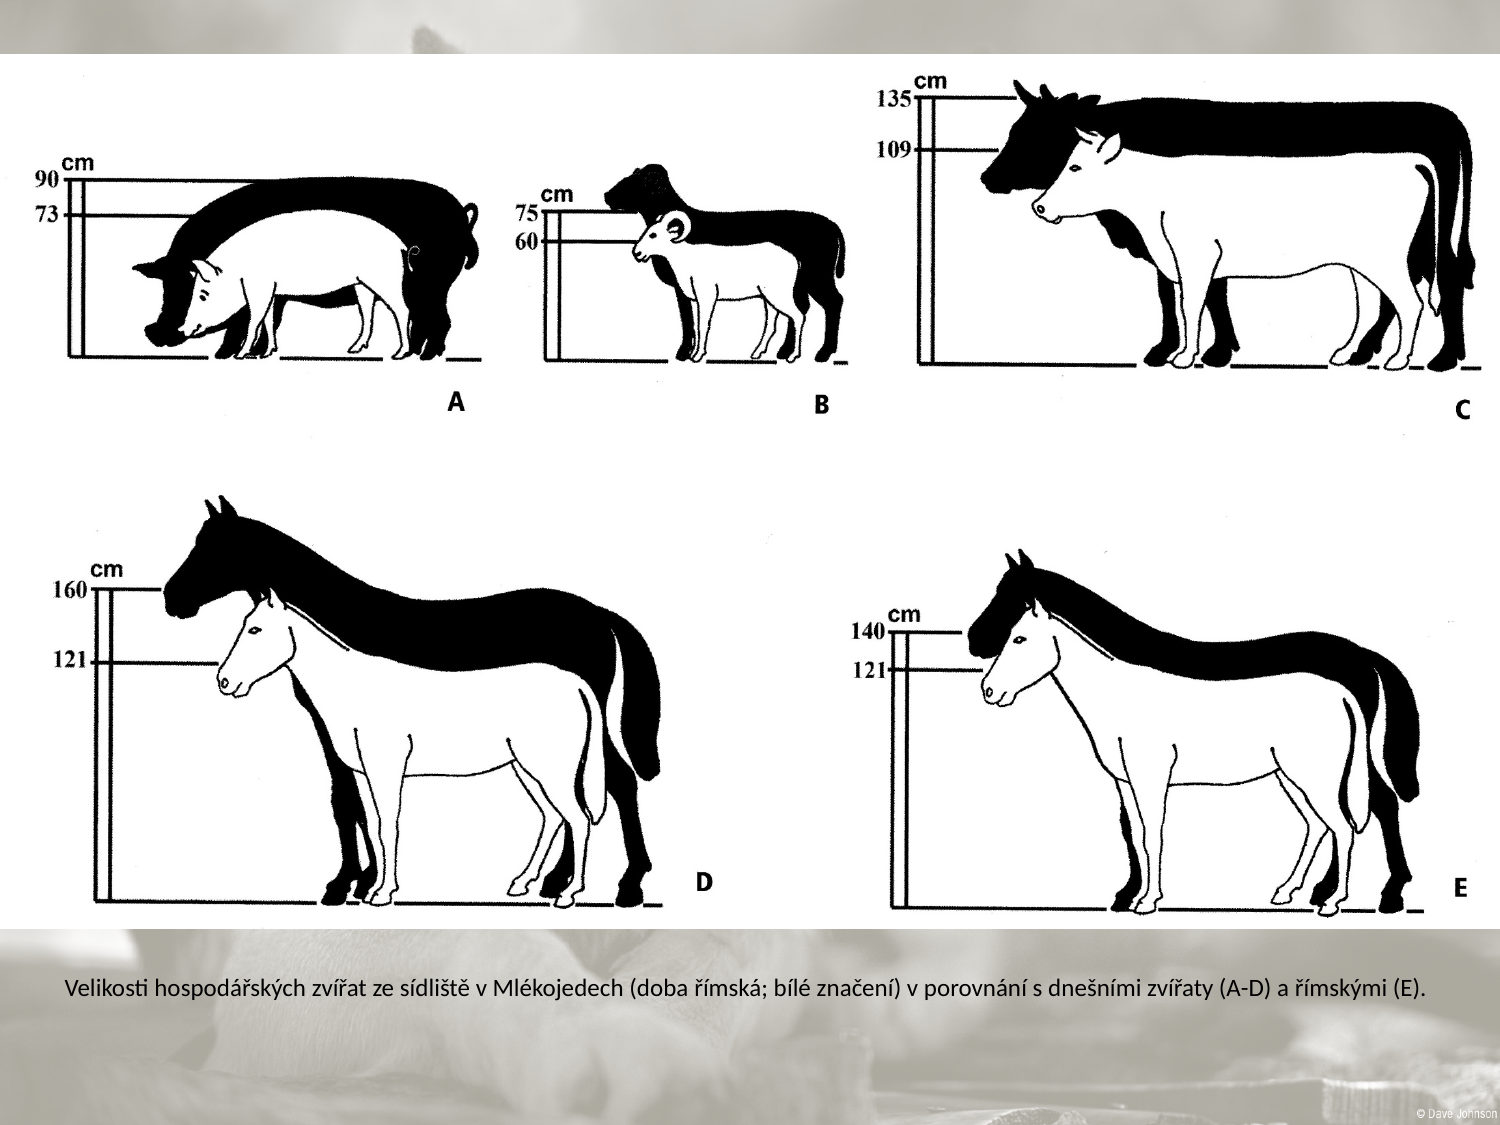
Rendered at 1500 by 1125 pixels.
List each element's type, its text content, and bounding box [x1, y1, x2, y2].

text_box Velikosti hospodářských zvířat ze sídliště v Mlékojedech (doba římská; bílé značení) v porovnání s dnešními zvířaty (A-D) a římskými (E). [49, 964, 1451, 1009]
picture [0, 54, 1500, 929]
